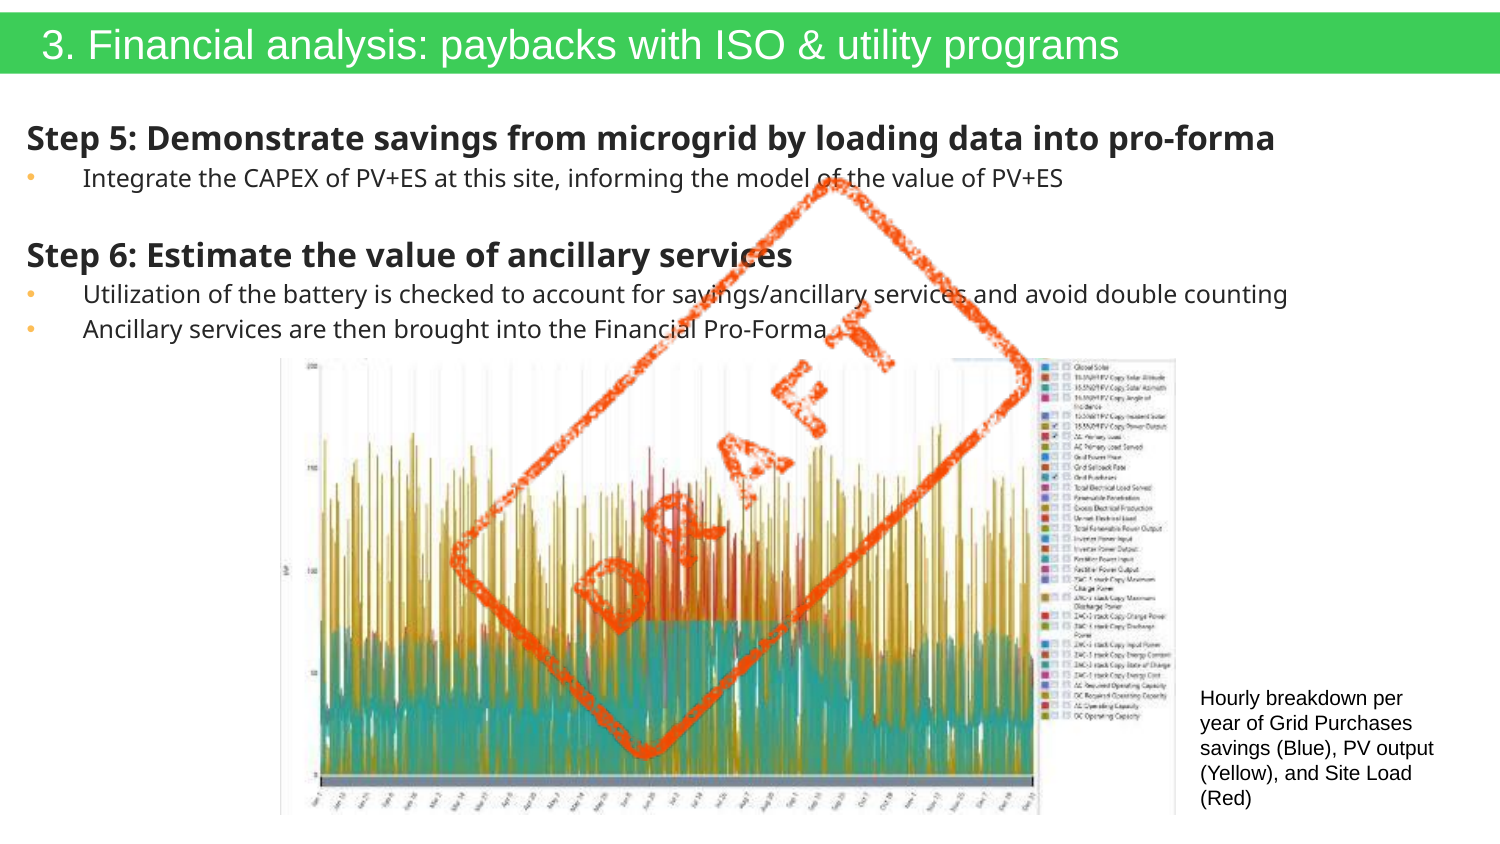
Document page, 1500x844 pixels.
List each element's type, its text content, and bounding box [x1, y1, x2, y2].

text_box Step 5: Demonstrate savings from microgrid by loading data into pro-forma Integrate the CAPEX of PV+ES at this site, informing the model of the value of PV+ES Step 6: Estimate the value of ancillary services Utilization of the battery is checked to account for savings/ancillary services and avoid double counting Ancillary services are then brought into the Financial Pro-Forma [11, 61, 1434, 399]
list 3. Financial analysis: paybacks with ISO & utility programs [0, 12, 1500, 74]
text_box Hourly breakdown per year of Grid Purchases savings (Blue), PV output (Yellow), and Site Load (Red) [1185, 677, 1460, 842]
picture [280, 176, 1176, 816]
